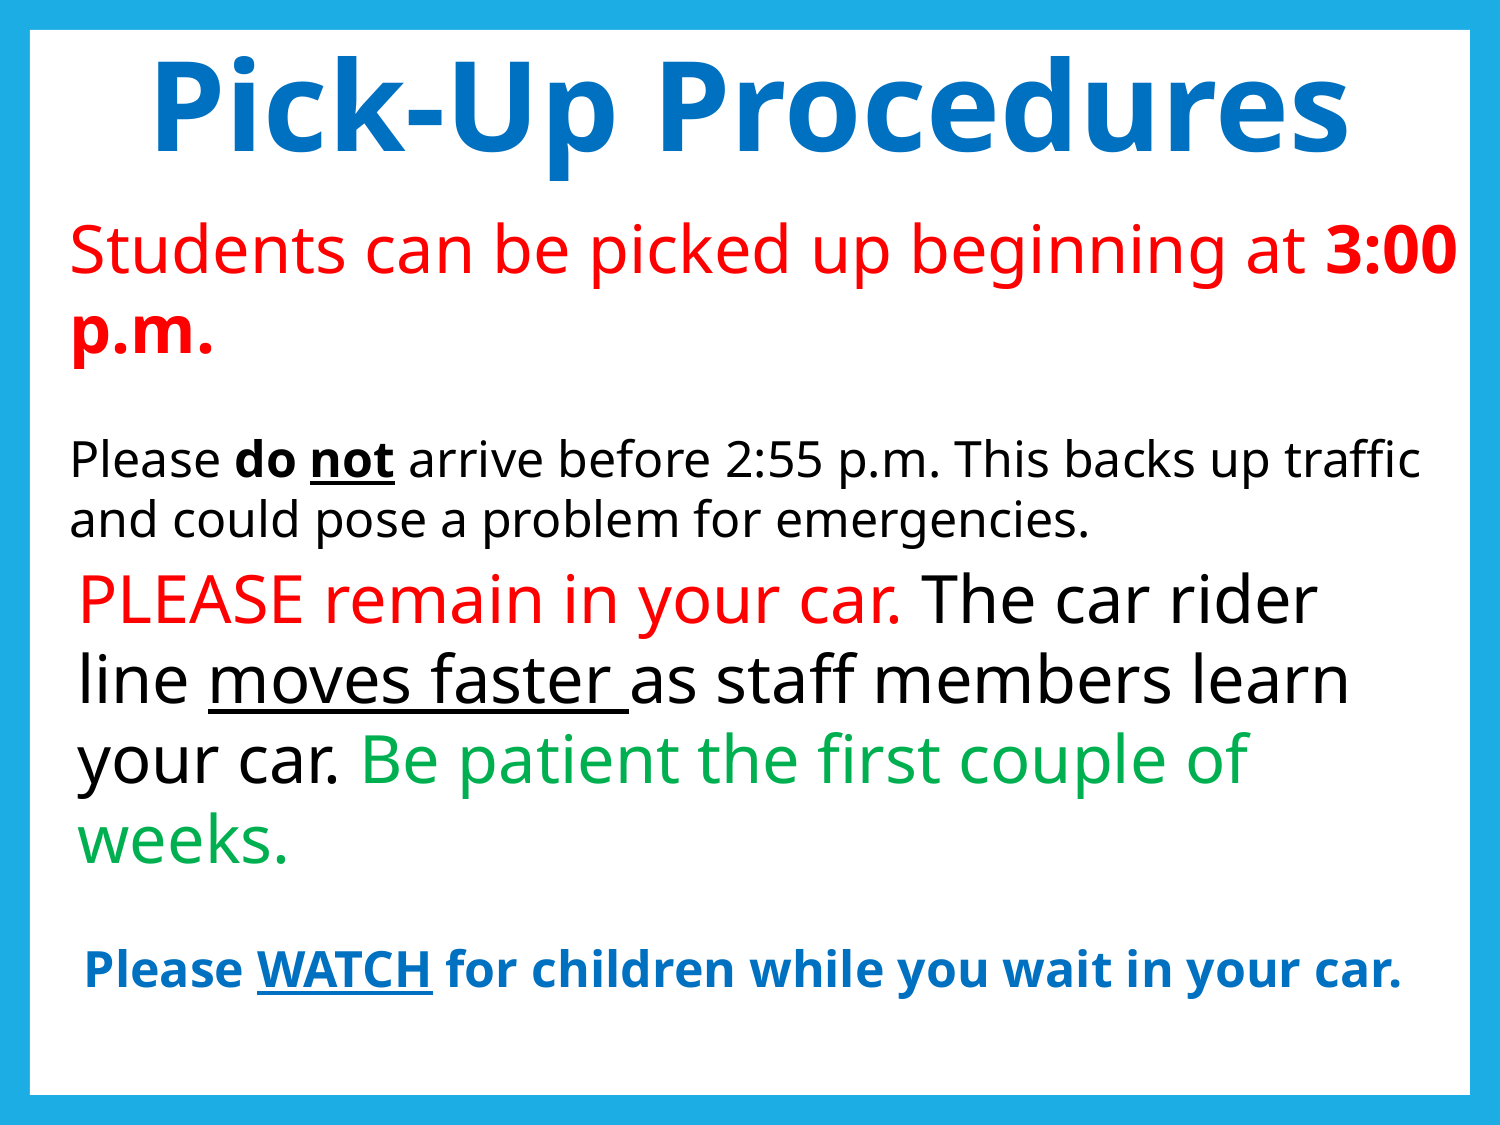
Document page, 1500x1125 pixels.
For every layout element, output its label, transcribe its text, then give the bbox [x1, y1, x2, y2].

text_box Students can be picked up beginning at 3:00 p.m. Please do not arrive before 2:55 p.m. This backs up traffic and could pose a problem for emergencies. [54, 199, 1500, 675]
title Pick-Up Procedures [75, 17, 1425, 199]
text_box PLEASE remain in your car. The car rider line moves faster as staff members learn your car. Be patient the first couple of weeks. Please WATCH for children while you wait in your car. [62, 549, 1438, 1110]
